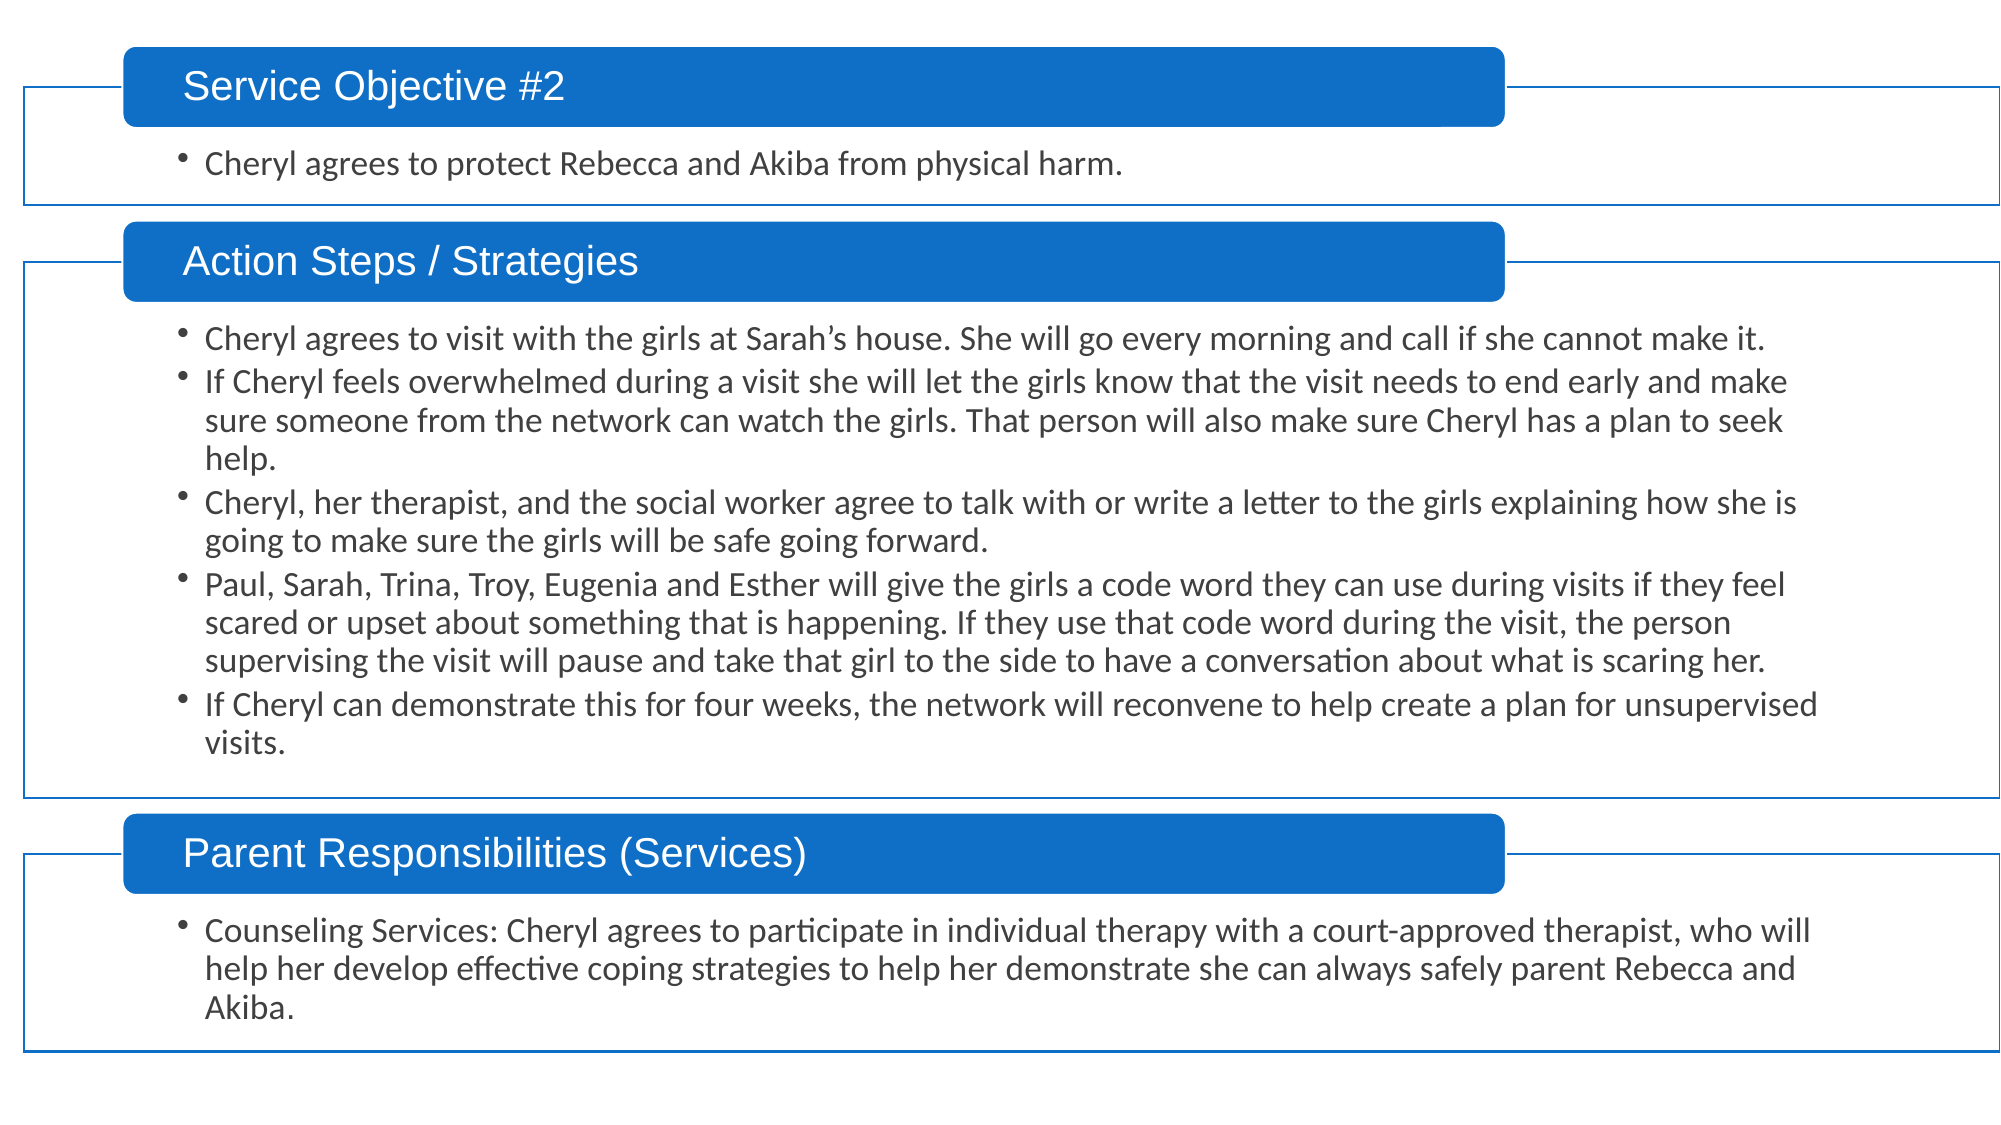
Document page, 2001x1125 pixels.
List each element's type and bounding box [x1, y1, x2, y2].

text_box [23, 0, 2000, 1098]
